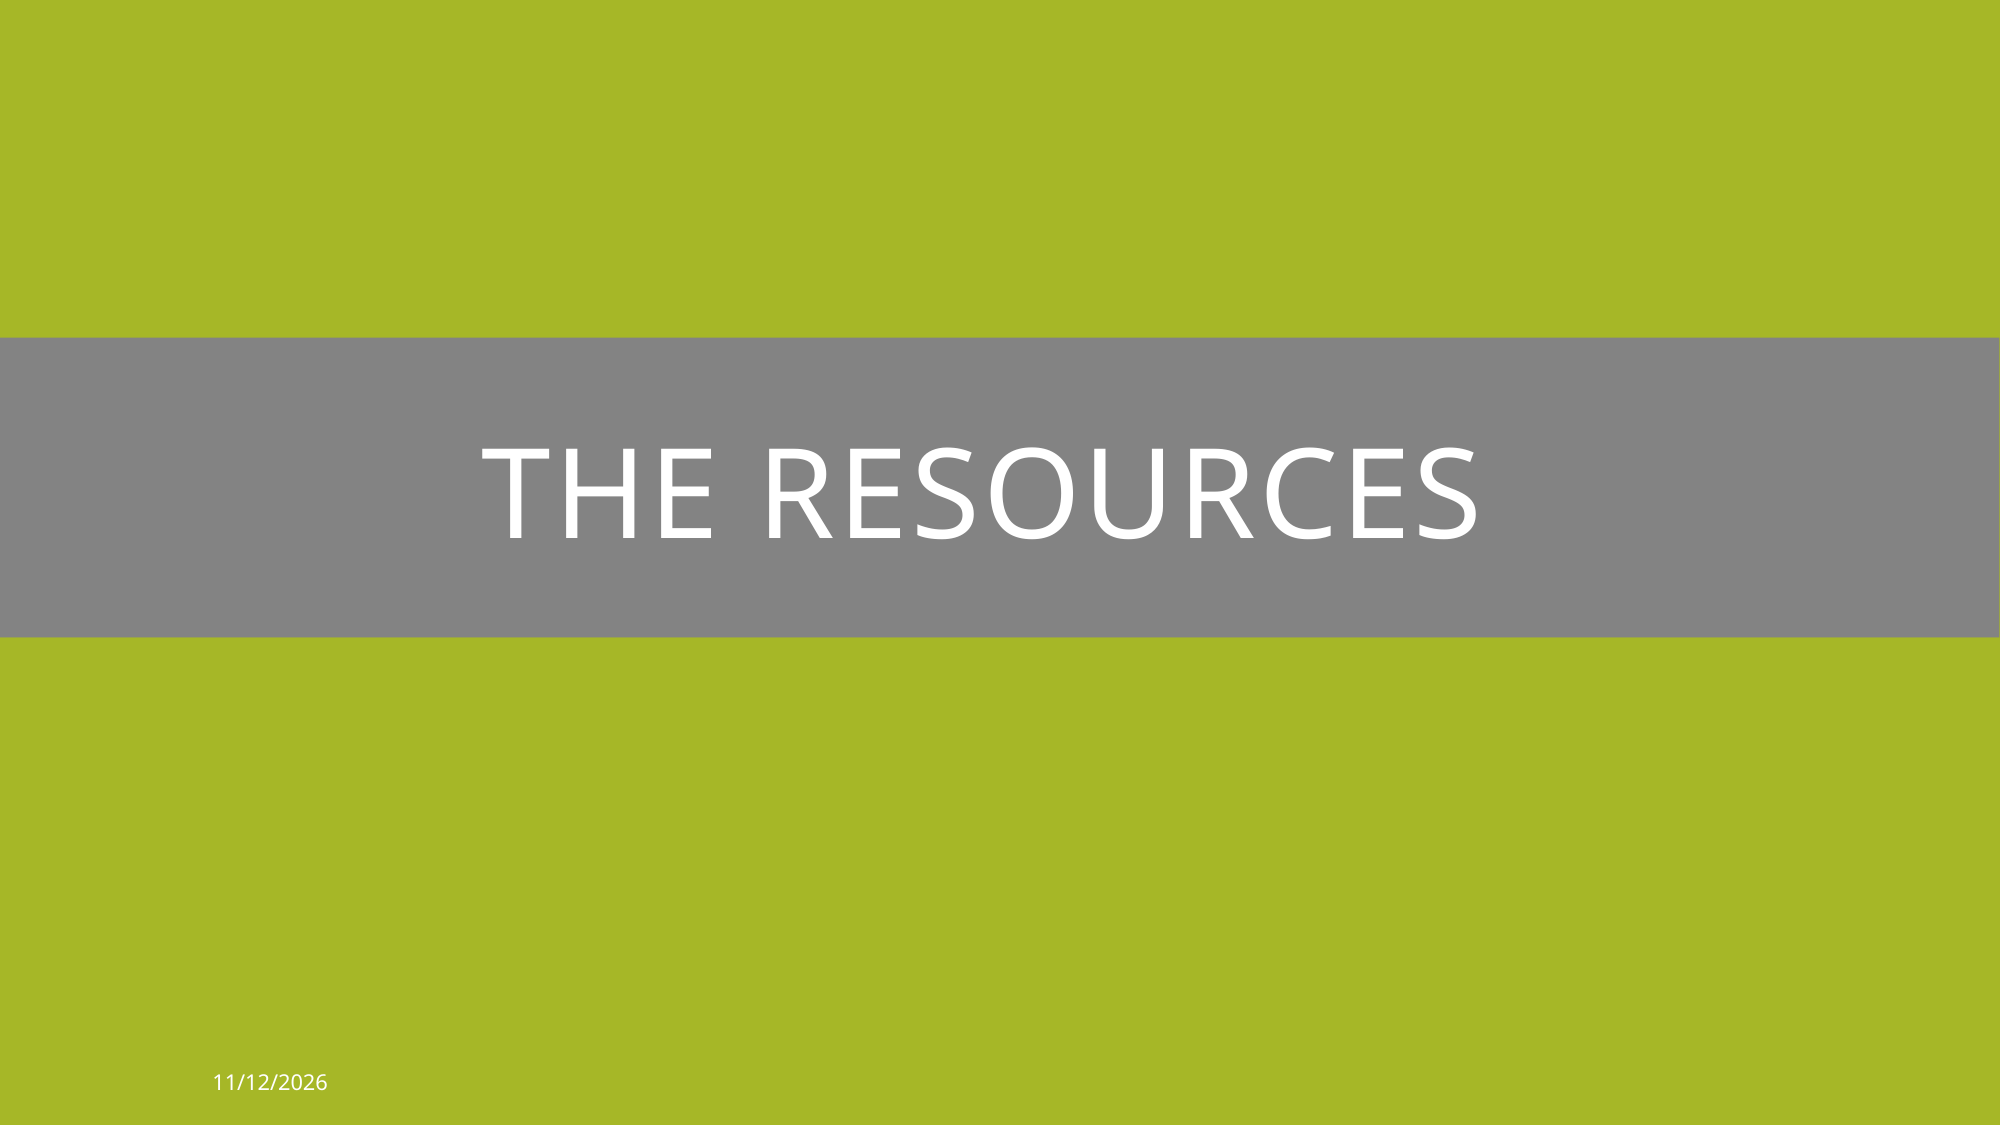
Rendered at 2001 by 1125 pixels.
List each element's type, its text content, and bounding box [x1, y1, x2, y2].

title The resources [78, 360, 1923, 645]
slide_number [197, 1053, 690, 1114]
